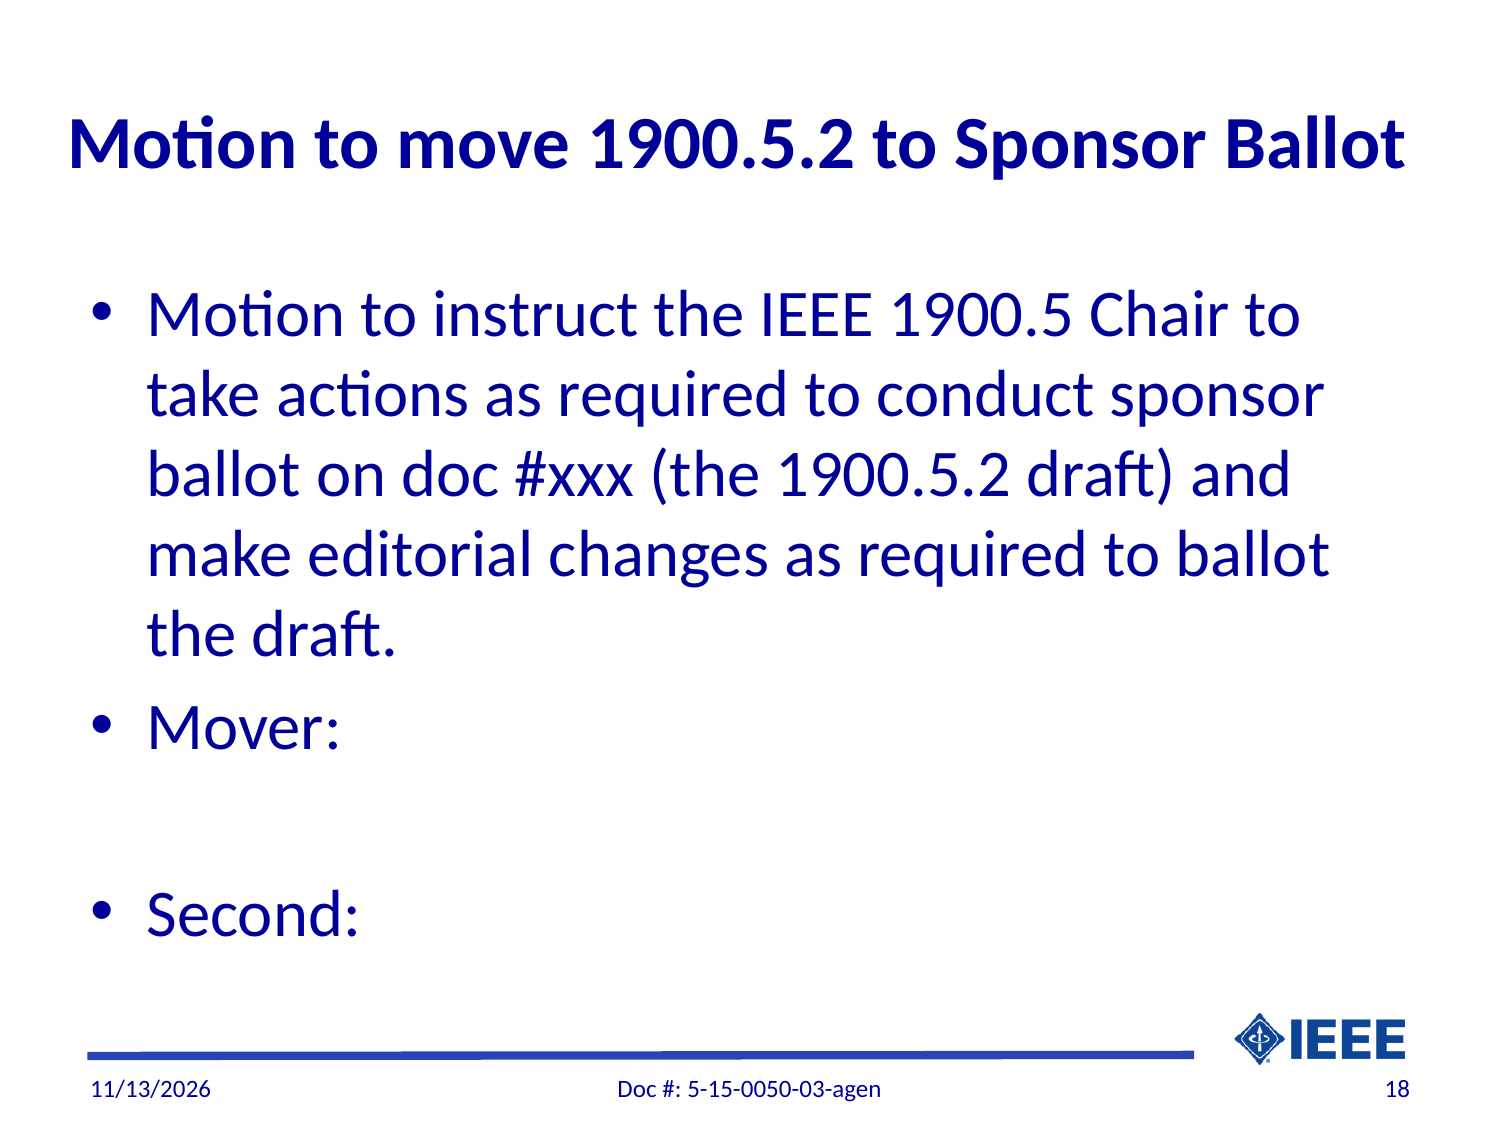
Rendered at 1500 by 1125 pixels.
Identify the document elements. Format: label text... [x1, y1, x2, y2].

picture [1231, 1011, 1406, 1057]
slide_number 18 [1074, 1057, 1425, 1118]
footer Doc #: 5-15-0050-03-agen [512, 1057, 988, 1118]
list Motion to instruct the IEEE 1900.5 Chair to take actions as required to conduct sponsor ballot on doc #xxx (the 1900.5.2 draft) and make editorial changes as required to ballot the draft. Mover: Second: [75, 262, 1425, 1005]
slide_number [75, 1057, 425, 1118]
title Motion to move 1900.5.2 to Sponsor Ballot [50, 45, 1425, 233]
text_box [361, 454, 1500, 530]
